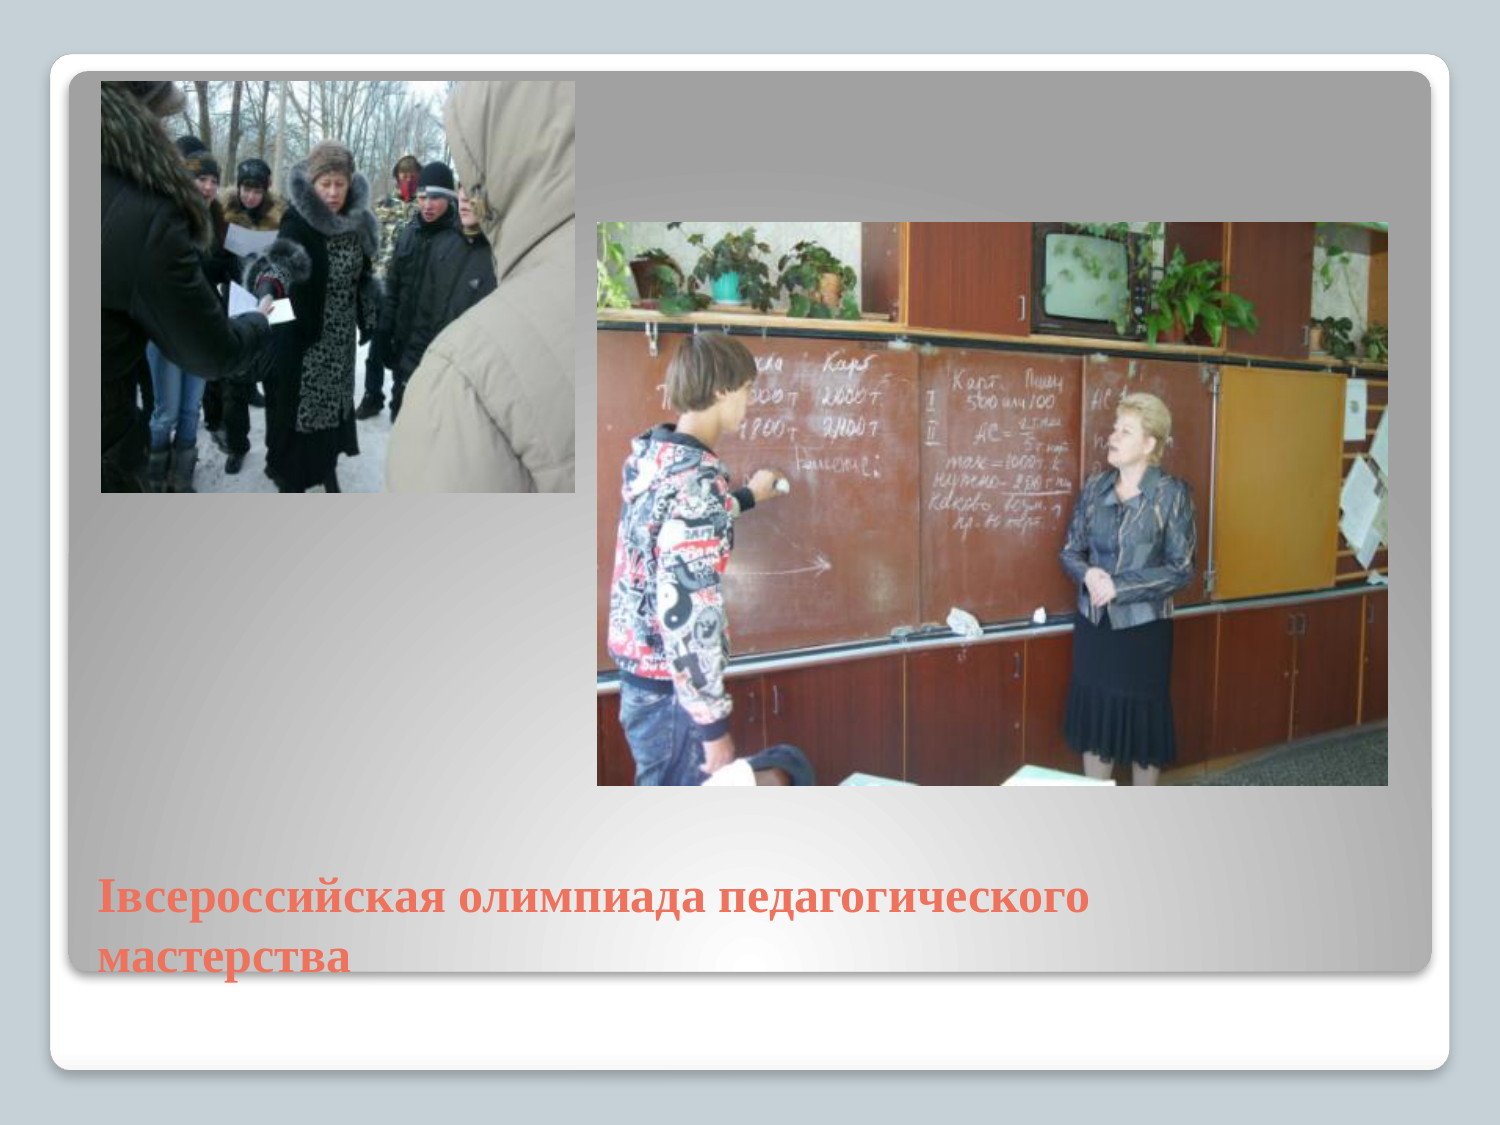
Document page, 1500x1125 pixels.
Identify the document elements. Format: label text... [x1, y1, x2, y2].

picture [101, 81, 575, 493]
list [597, 222, 1388, 786]
title Iвсероссийская олимпиада педагогического мастерства [82, 817, 1425, 990]
